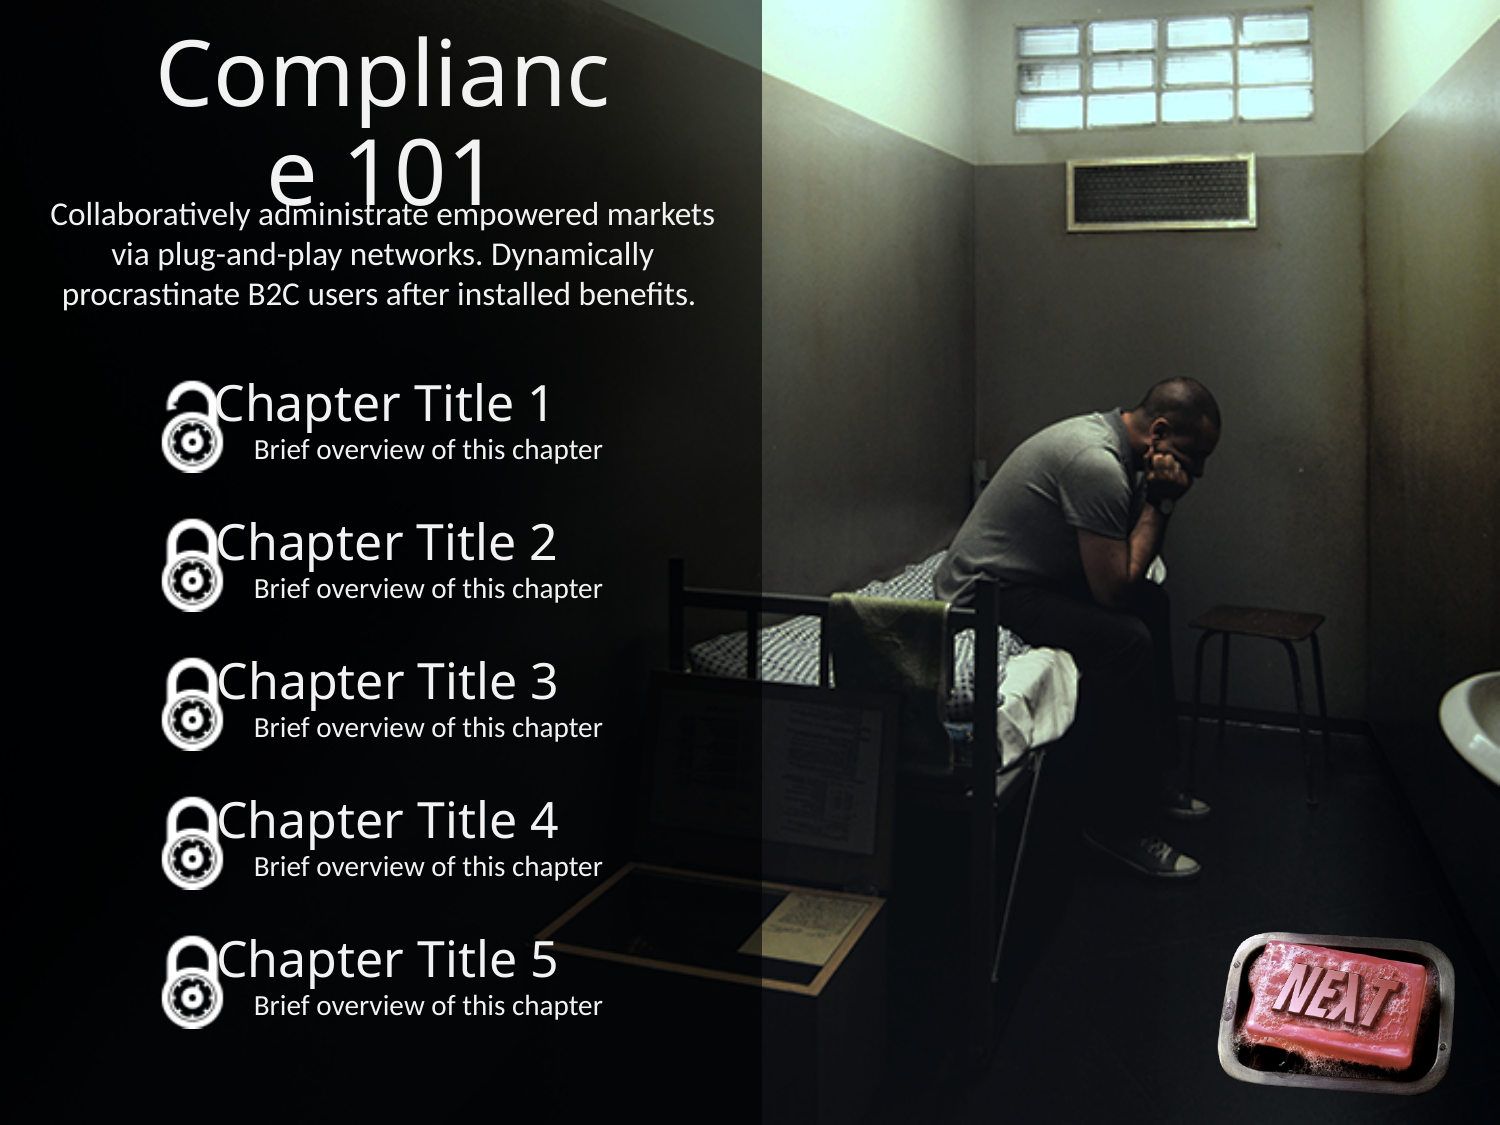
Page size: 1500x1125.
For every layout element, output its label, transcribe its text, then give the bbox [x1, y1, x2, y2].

text_box [0, 0, 763, 1125]
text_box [160, 364, 621, 474]
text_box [160, 642, 621, 752]
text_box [160, 503, 621, 613]
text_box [160, 919, 621, 1030]
picture [763, 0, 1500, 1125]
text_box Collaboratively administrate empowered markets via plug-and-play networks. Dynamically procrastinate B2C users after installed benefits. [30, 185, 736, 320]
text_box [160, 780, 621, 891]
title Compliance 101 [118, 42, 649, 185]
